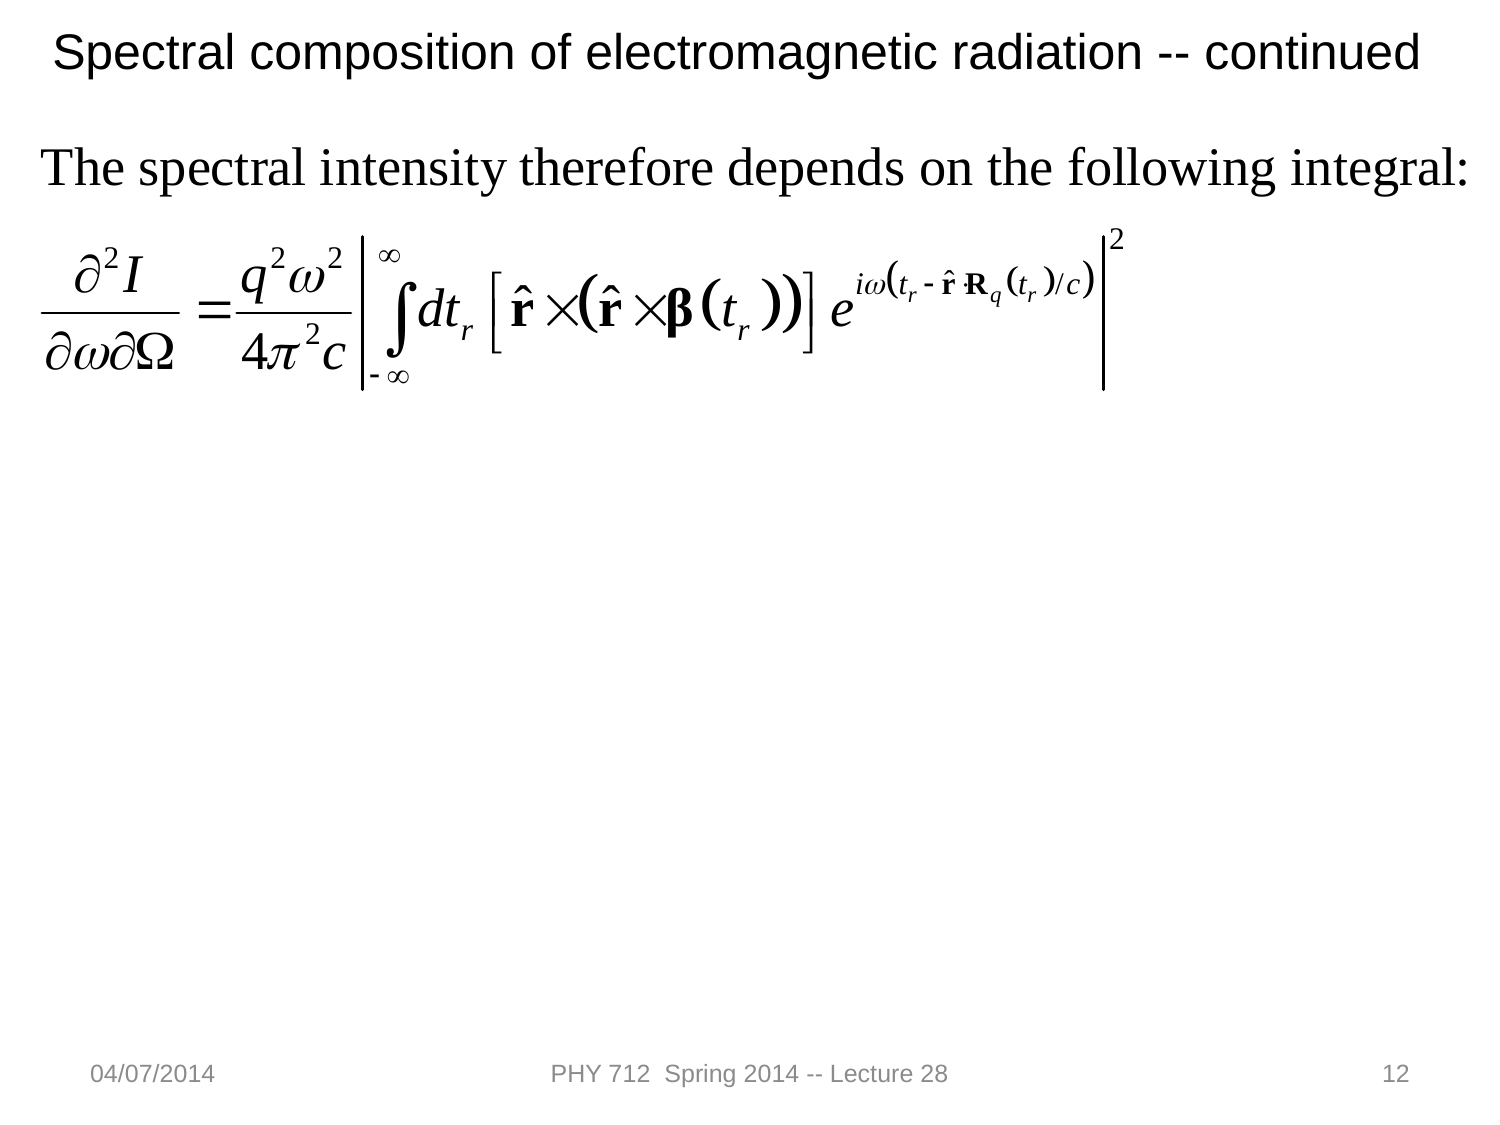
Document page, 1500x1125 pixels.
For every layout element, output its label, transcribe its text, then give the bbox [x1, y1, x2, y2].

slide_number 12 [1074, 1042, 1425, 1103]
footer PHY 712 Spring 2014 -- Lecture 28 [512, 1042, 988, 1103]
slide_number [75, 1042, 425, 1103]
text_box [32, 137, 1476, 401]
text_box Spectral composition of electromagnetic radiation -- continued [37, 12, 1463, 87]
